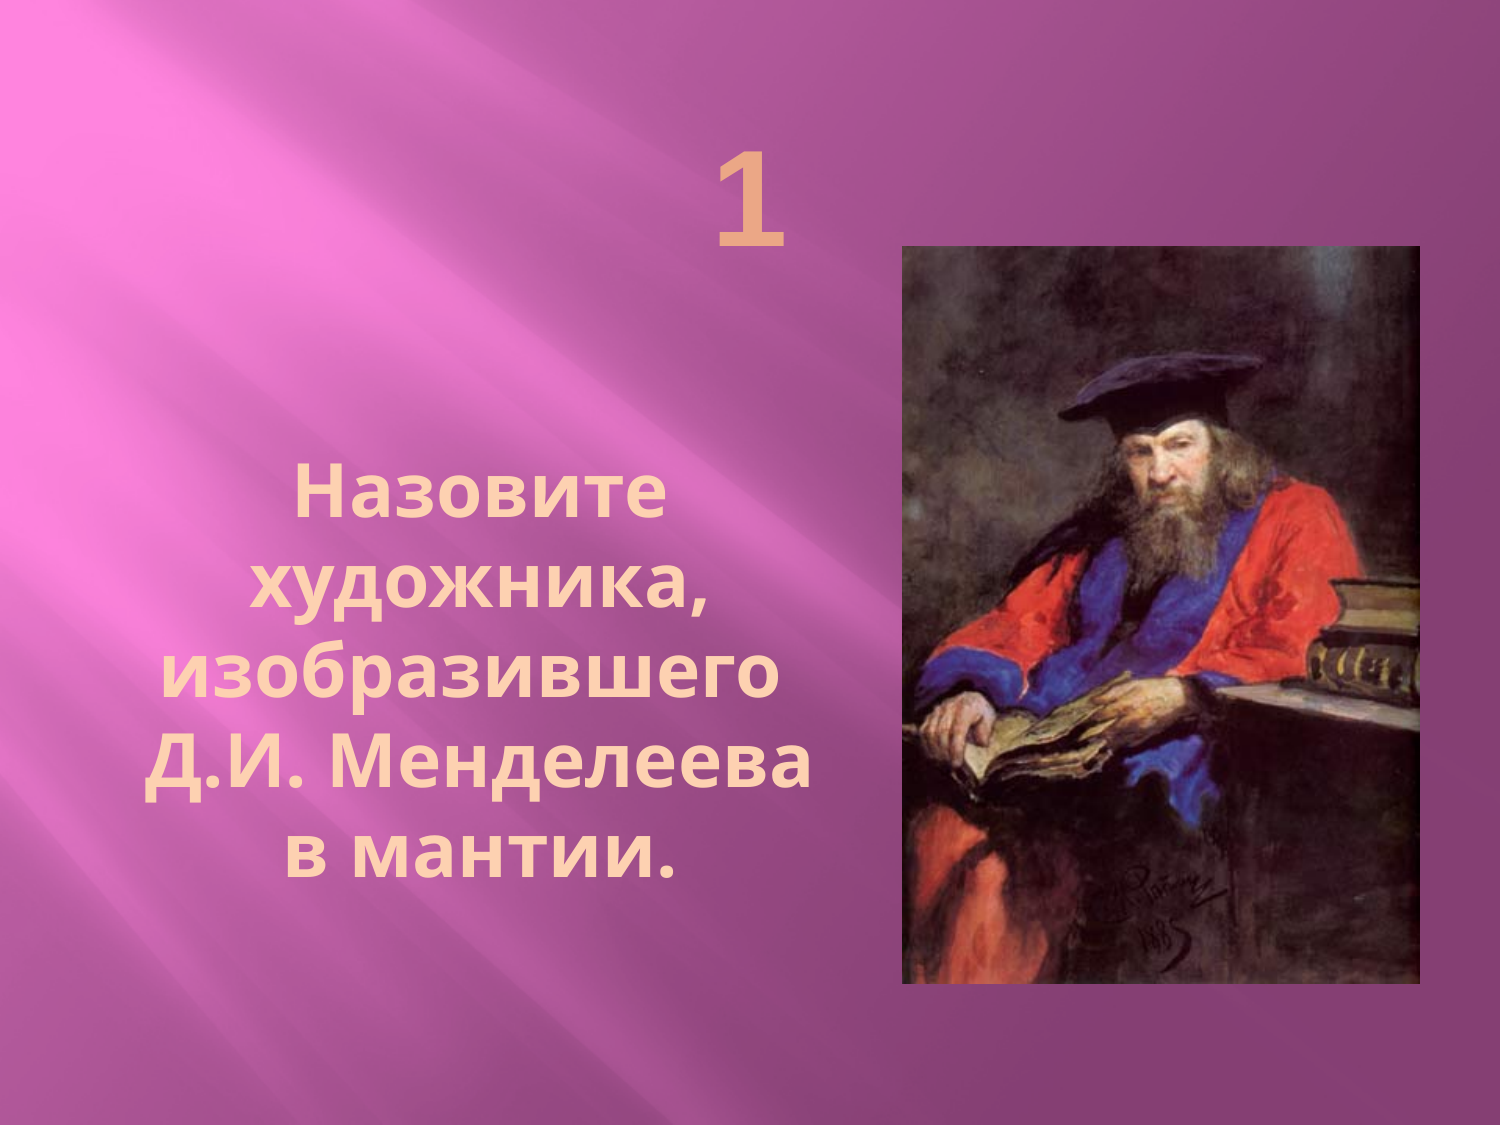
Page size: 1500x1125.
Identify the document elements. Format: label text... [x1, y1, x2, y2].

title Назовите художника, изобразившего Д.И. Менделеева в мантии. [117, 375, 844, 960]
text_box 1 [621, 0, 879, 282]
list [901, 245, 1420, 984]
